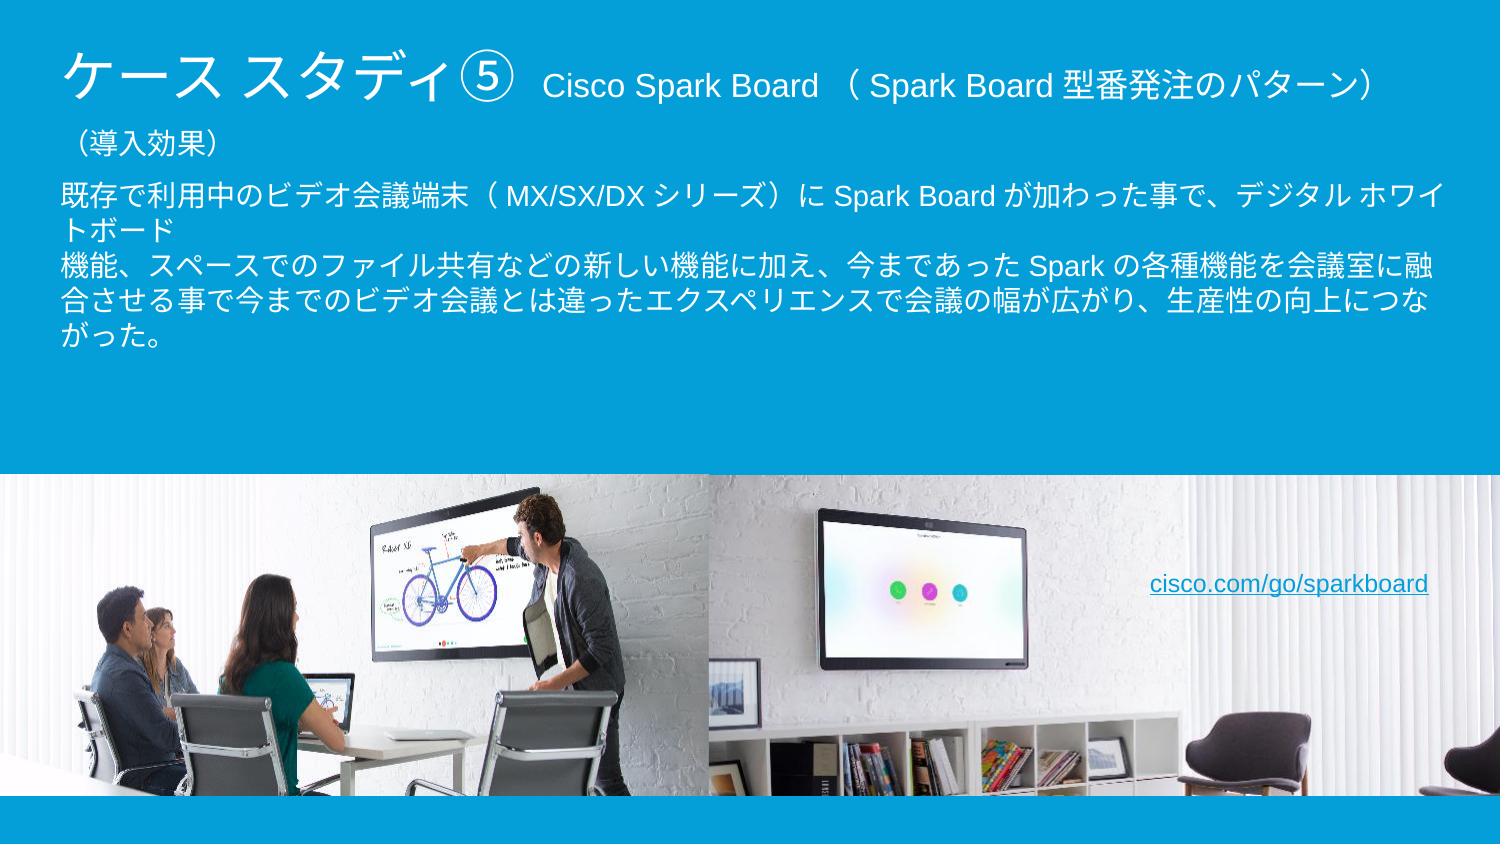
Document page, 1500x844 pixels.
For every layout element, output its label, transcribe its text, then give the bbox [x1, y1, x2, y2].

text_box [0, 474, 1500, 796]
text_box ケース スタディ⑤ Cisco Spark Board（Spark Board型番発注のパターン） [45, 46, 1500, 101]
text_box （導入効果） 既存で利用中のビデオ会議端末（MX/SX/DXシリーズ）にSpark Boardが加わった事で、デジタル ホワイトボード 機能、スペースでのファイル共有などの新しい機能に加え、今まであったSparkの各種機能を会議室に融合させる事で今までのビデオ会議とは違ったエクスペリエンスで会議の幅が広がり、生産性の向上につながった。 [45, 118, 1471, 360]
